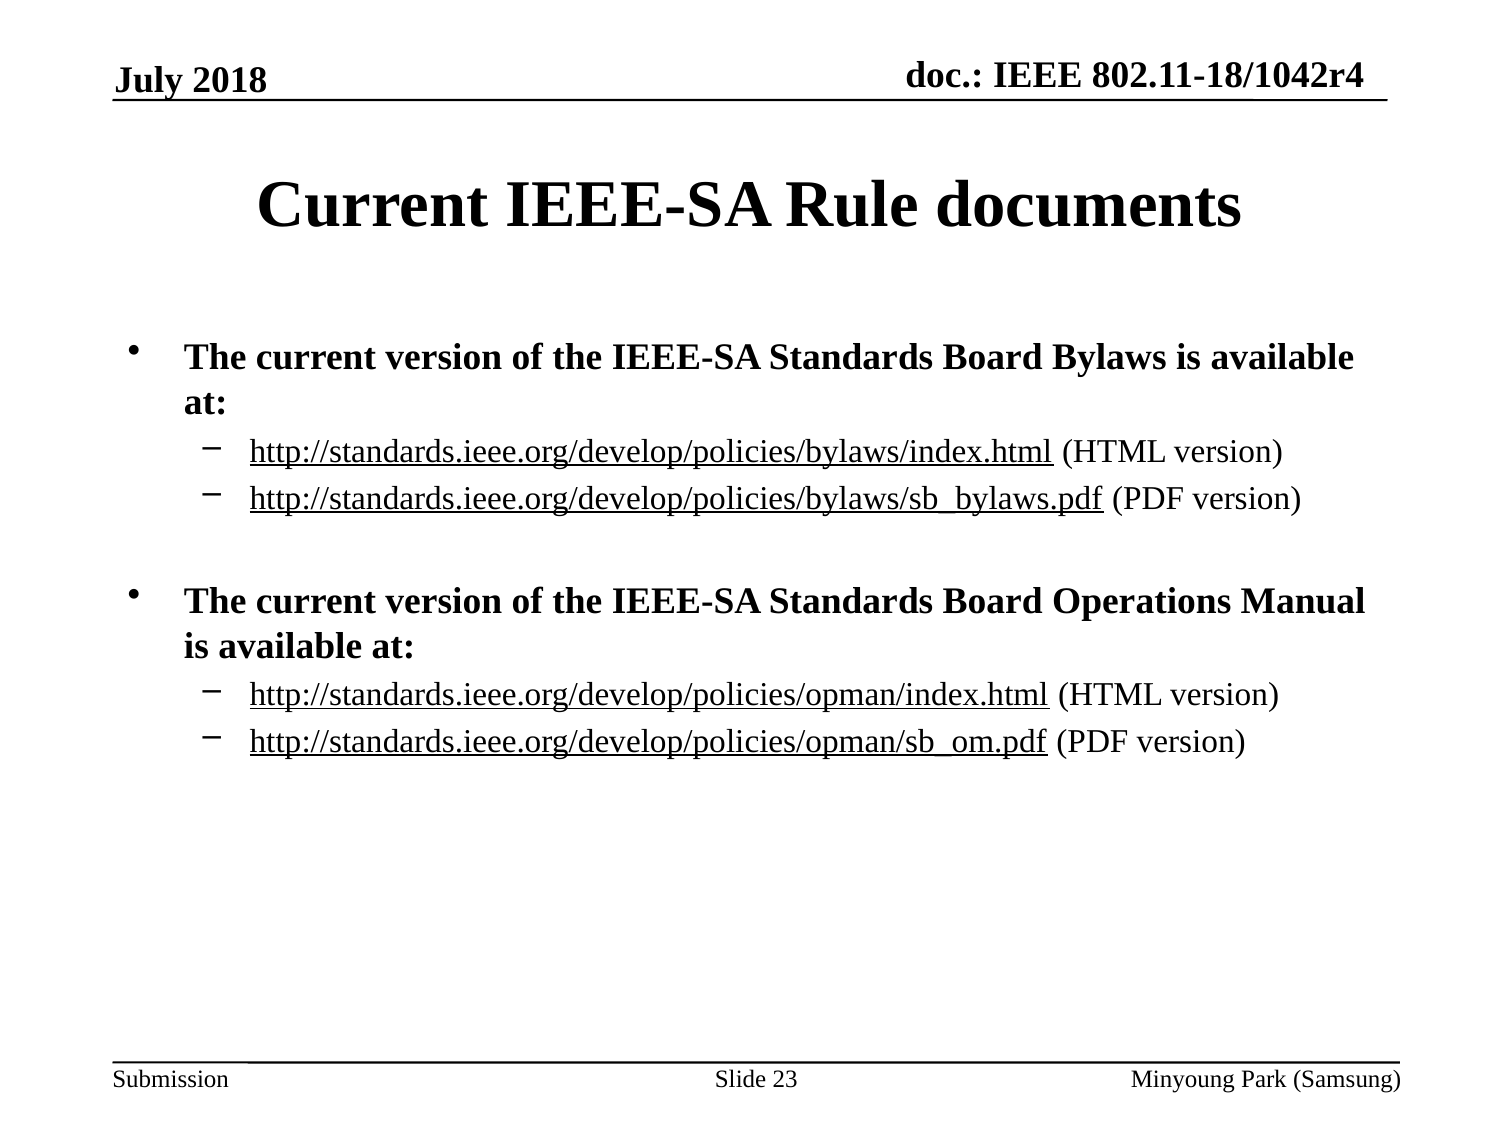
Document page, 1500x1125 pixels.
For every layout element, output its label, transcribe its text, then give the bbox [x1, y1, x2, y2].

title Current IEEE-SA Rule documents [112, 112, 1388, 288]
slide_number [114, 54, 335, 101]
footer Minyoung Park (Samsung) [949, 1061, 1402, 1093]
slide_number Slide 23 [712, 1061, 800, 1093]
list The current version of the IEEE-SA Standards Board Bylaws is available at: http://standards.ieee.org/develop/policies/bylaws/index.html (HTML version) http://standards.ieee.org/develop/policies/bylaws/sb_bylaws.pdf (PDF version) The current version of the IEEE-SA Standards Board Operations Manual is available at: http://standards.ieee.org/develop/policies/opman/index.html (HTML version) http://standards.ieee.org/develop/policies/opman/sb_om.pdf (PDF version) [112, 324, 1388, 1000]
